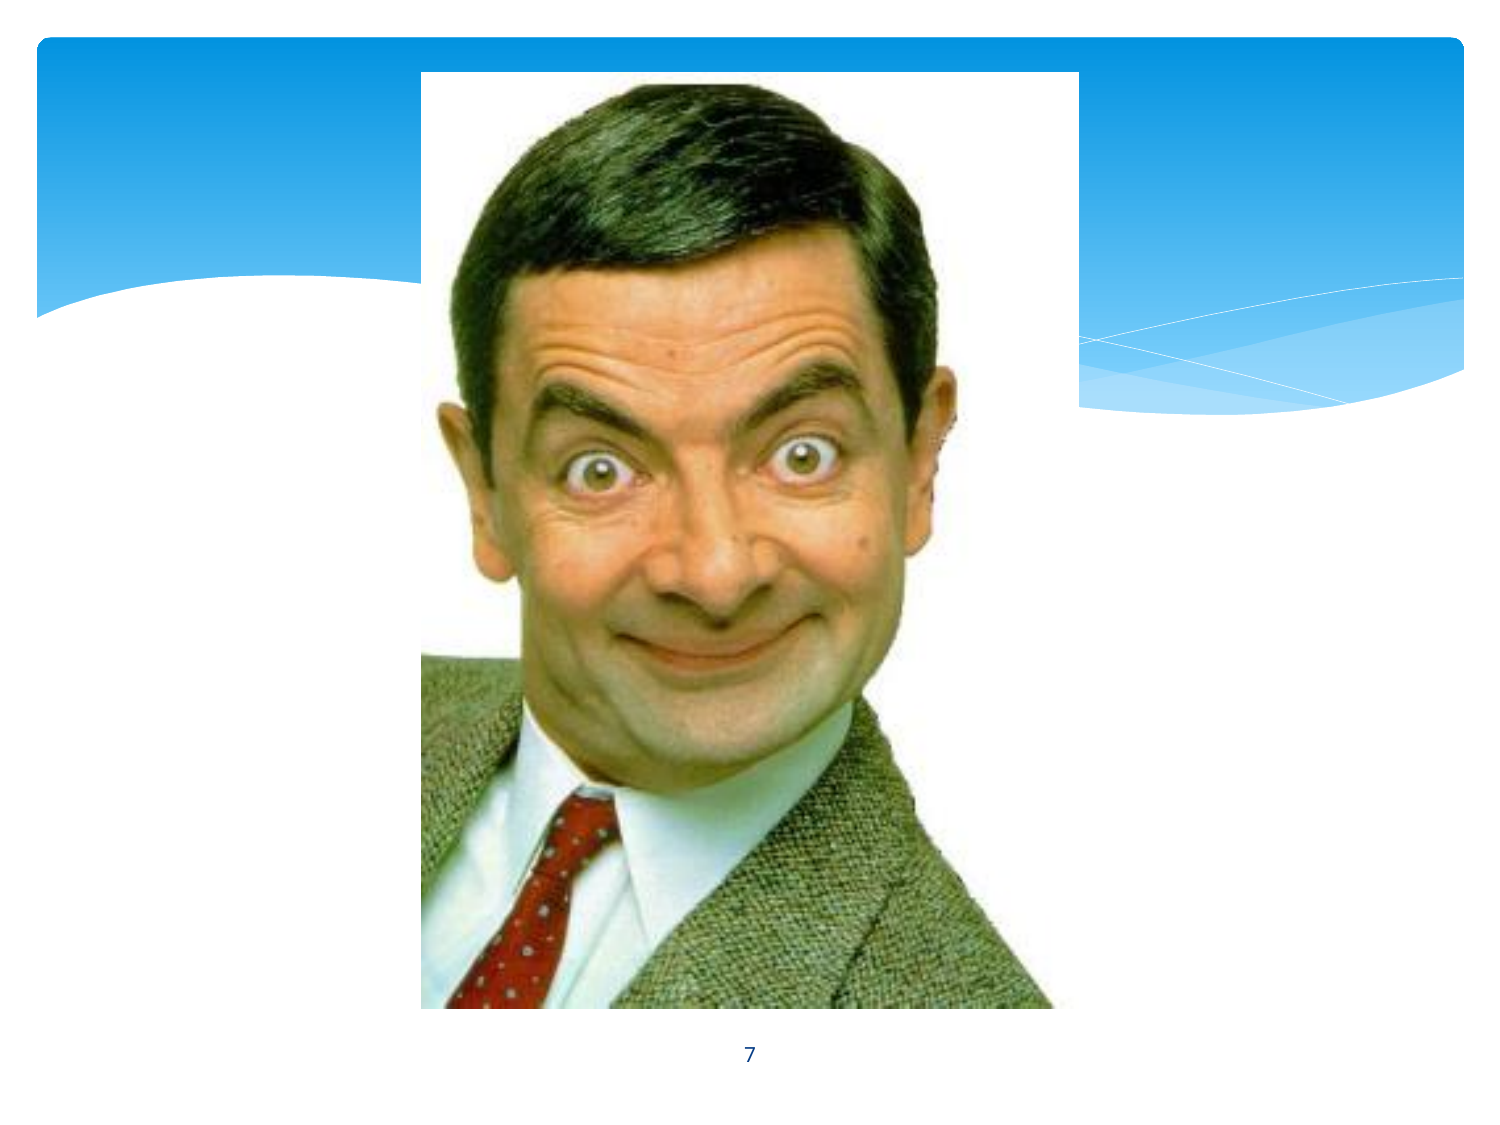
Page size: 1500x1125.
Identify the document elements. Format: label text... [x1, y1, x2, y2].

slide_number 7 [654, 1035, 846, 1075]
picture [421, 73, 1079, 1009]
